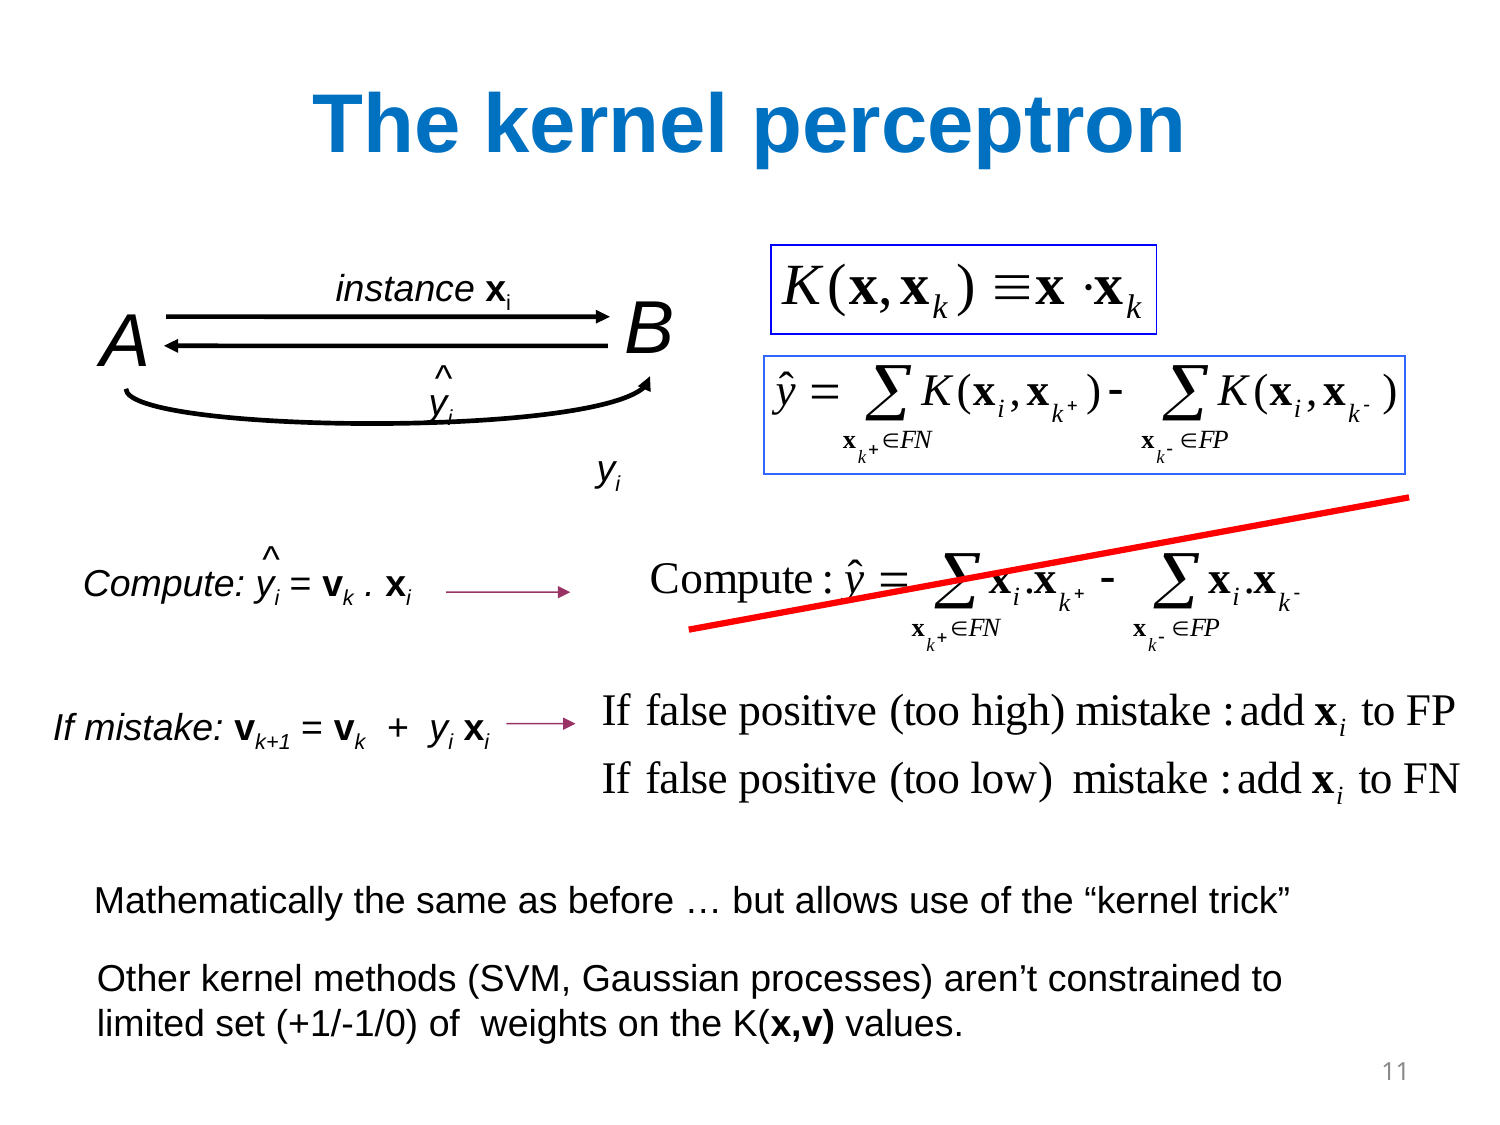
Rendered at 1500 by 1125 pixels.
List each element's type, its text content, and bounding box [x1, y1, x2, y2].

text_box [400, 346, 468, 432]
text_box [594, 679, 1468, 816]
text_box Mathematically the same as before … but allows use of the “kernel trick” [78, 868, 1423, 929]
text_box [643, 544, 1317, 662]
text_box [526, 310, 610, 323]
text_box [400, 527, 439, 612]
text_box [523, 717, 576, 730]
text_box B [610, 271, 690, 377]
text_box [446, 586, 571, 599]
text_box [164, 339, 376, 353]
text_box Other kernel methods (SVM, Gaussian processes) aren’t constrained to limited set (+1/-1/0) of weights on the K(x,v) values. [82, 946, 1427, 1052]
text_box A [86, 284, 166, 389]
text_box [381, 120, 395, 646]
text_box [34, 670, 519, 756]
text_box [771, 245, 1157, 334]
text_box instance xi [400, 256, 526, 323]
slide_number 11 [1074, 1042, 1425, 1103]
title The kernel perceptron [75, 45, 1425, 194]
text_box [549, 412, 636, 498]
text_box instance xi [320, 256, 376, 323]
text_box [764, 356, 1405, 474]
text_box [66, 527, 376, 612]
